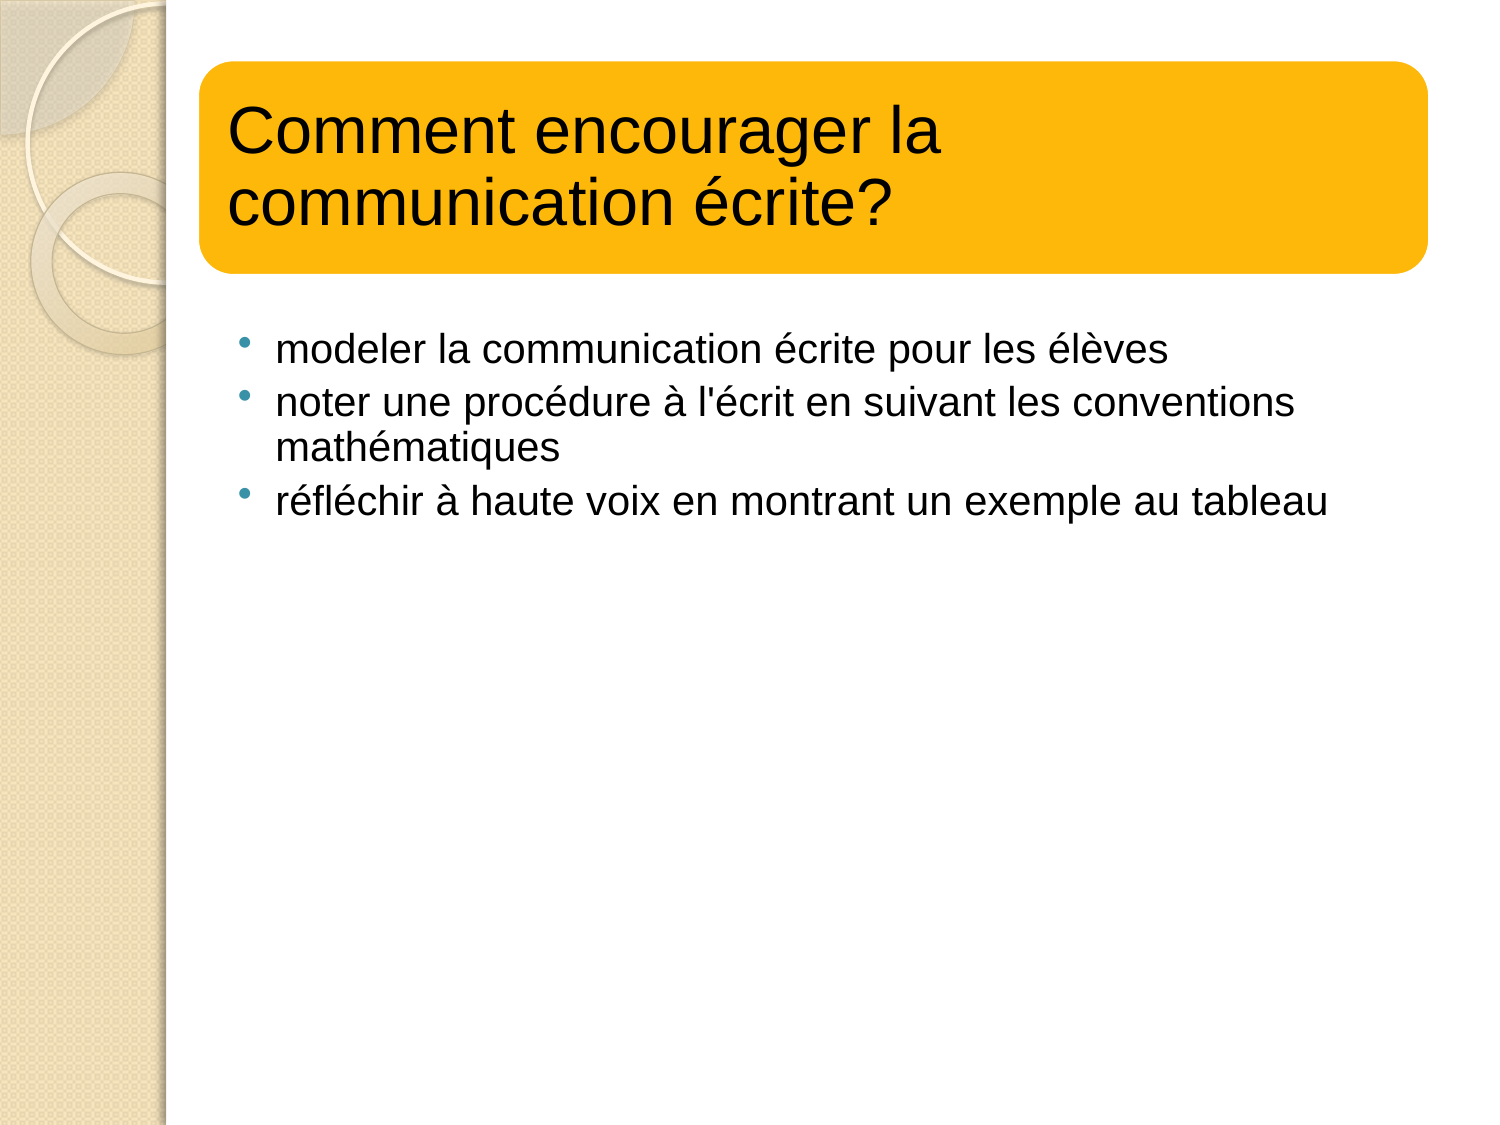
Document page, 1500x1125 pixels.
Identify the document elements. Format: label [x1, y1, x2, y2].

text_box [198, 322, 1429, 528]
text_box [196, 58, 1431, 277]
